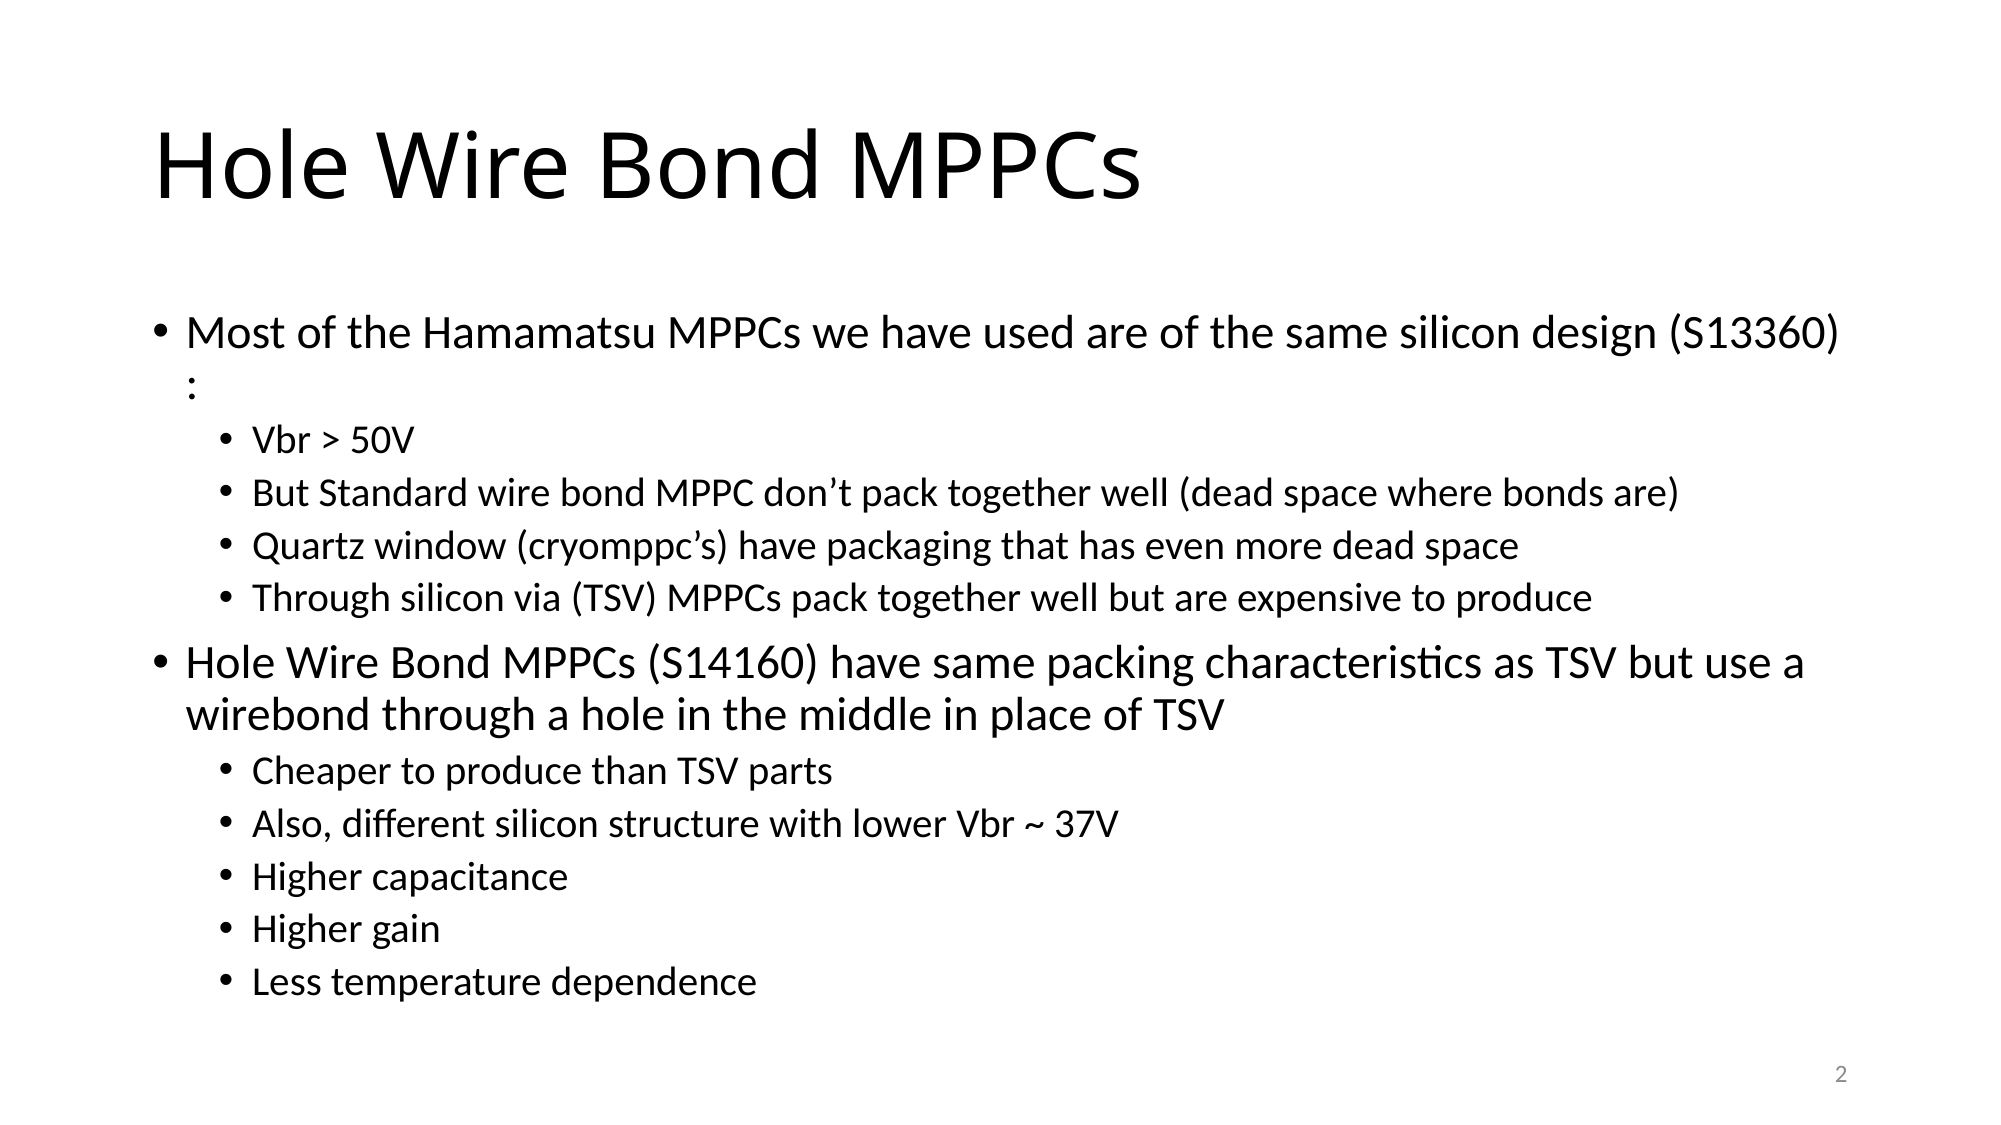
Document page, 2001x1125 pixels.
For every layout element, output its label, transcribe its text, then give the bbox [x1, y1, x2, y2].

title Hole Wire Bond MPPCs [137, 59, 1863, 278]
slide_number 2 [1412, 1042, 1863, 1103]
list Most of the Hamamatsu MPPCs we have used are of the same silicon design (S13360) : Vbr > 50V But Standard wire bond MPPC don’t pack together well (dead space where bonds are) Quartz window (cryomppc’s) have packaging that has even more dead space Through silicon via (TSV) MPPCs pack together well but are expensive to produce Hole Wire Bond MPPCs (S14160) have same packing characteristics as TSV but use a wirebond through a hole in the middle in place of TSV Cheaper to produce than TSV parts Also, different silicon structure with lower Vbr ~ 37V Higher capacitance Higher gain Less temperature dependence [137, 299, 1863, 1014]
